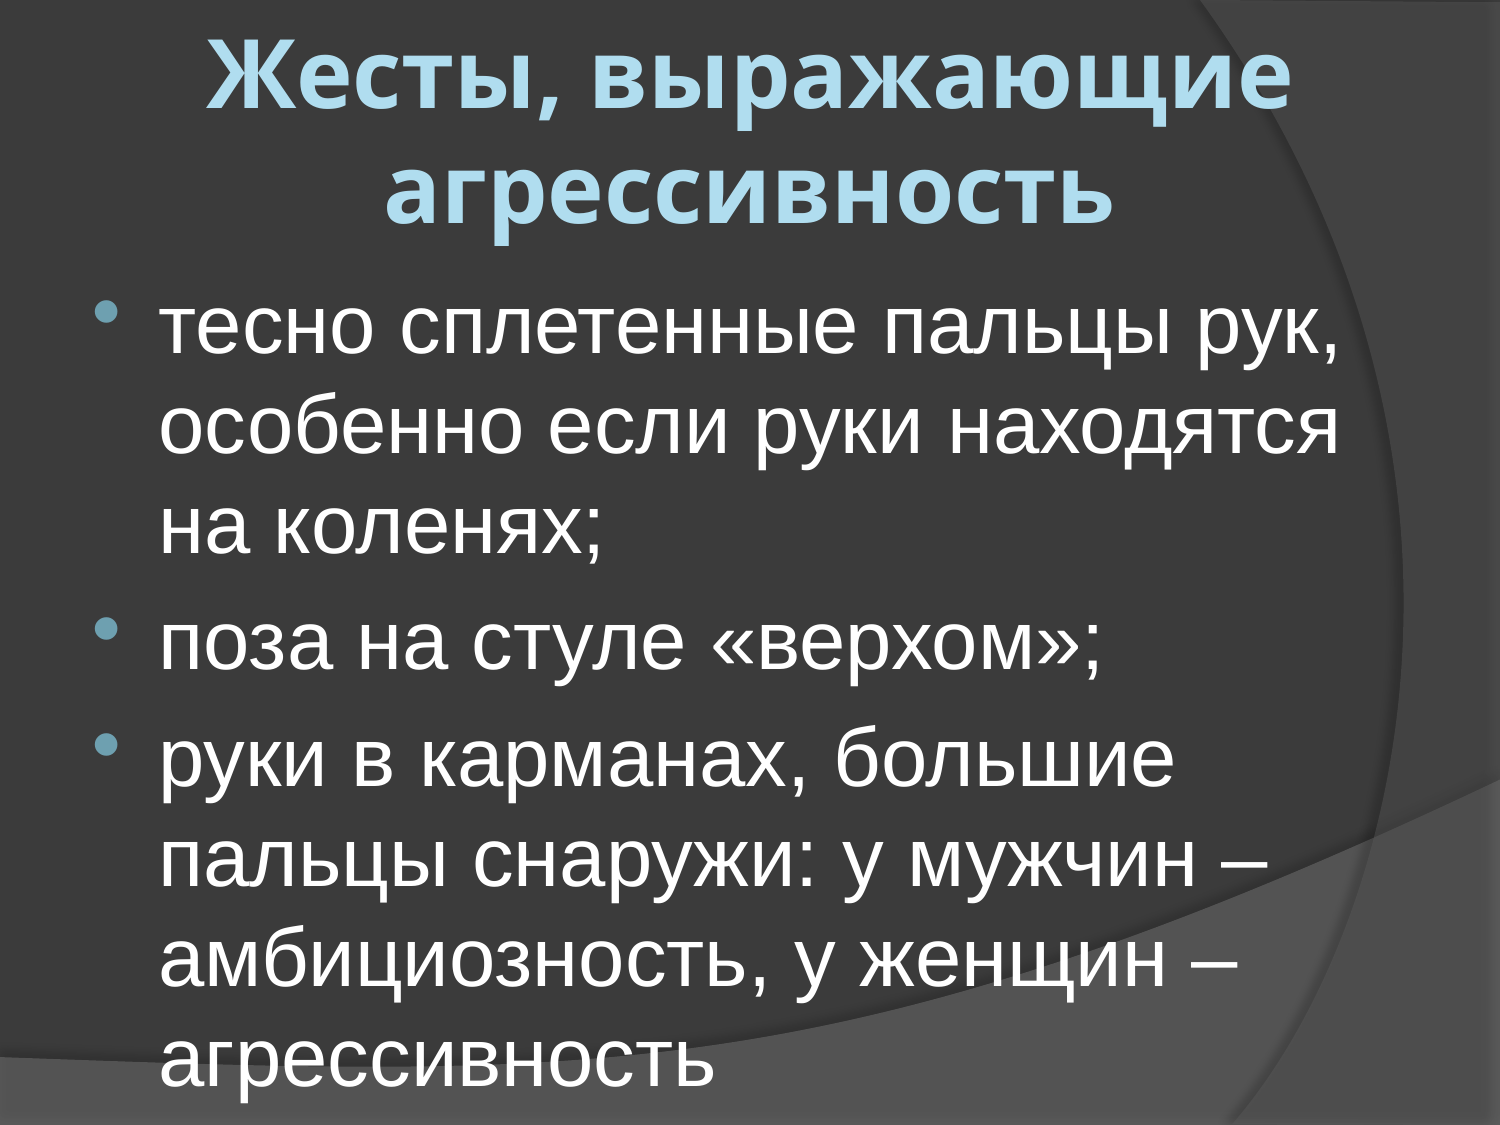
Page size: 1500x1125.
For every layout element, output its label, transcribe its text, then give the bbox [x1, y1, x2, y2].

title Жесты, выражающие агрессивность [0, 0, 1500, 256]
list тесно сплетенные пальцы рук, особенно если руки находятся на коленях; поза на стуле «верхом»; руки в карманах, большие пальцы снаружи: у мужчин – амбициозность, у женщин – агрессивность [75, 262, 1400, 1083]
